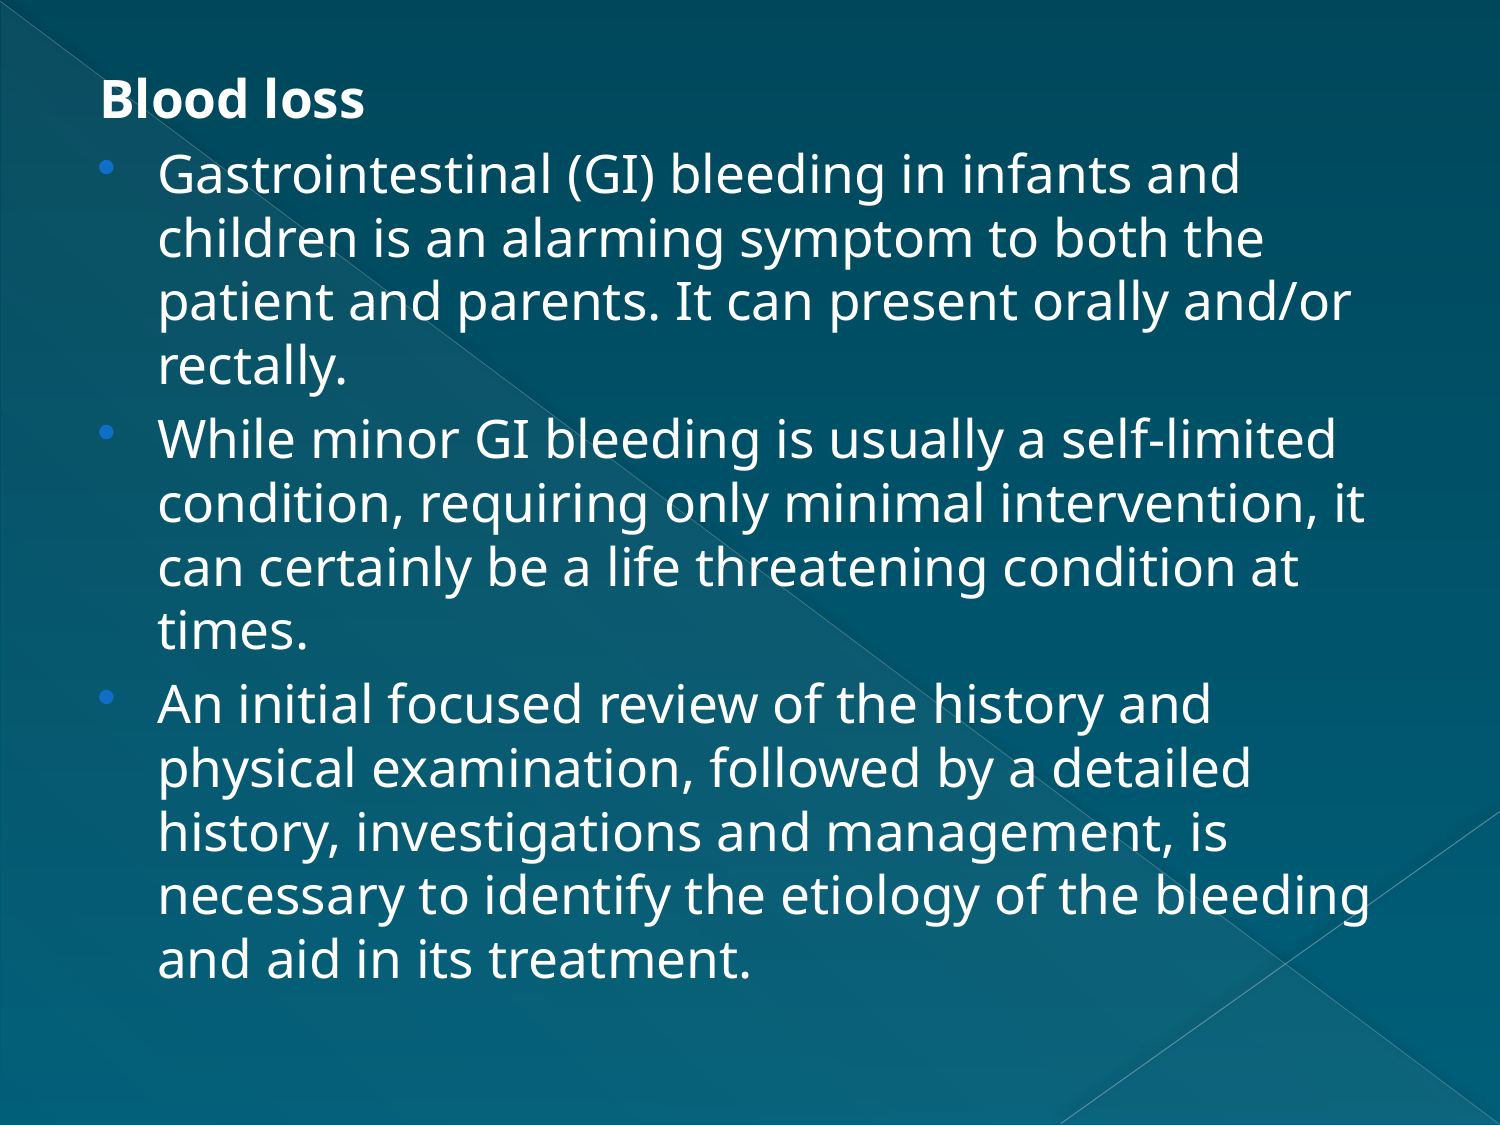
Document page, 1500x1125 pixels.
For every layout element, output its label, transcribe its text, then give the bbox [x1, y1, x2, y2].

list Blood loss Gastrointestinal (GI) bleeding in infants and children is an alarming symptom to both the patient and parents. It can present orally and/or rectally. While minor GI bleeding is usually a self-limited condition, requiring only minimal intervention, it can certainly be a life threatening condition at times. An initial focused review of the history and physical examination, followed by a detailed history, investigations and management, is necessary to identify the etiology of the bleeding and aid in its treatment. [75, 58, 1425, 1005]
